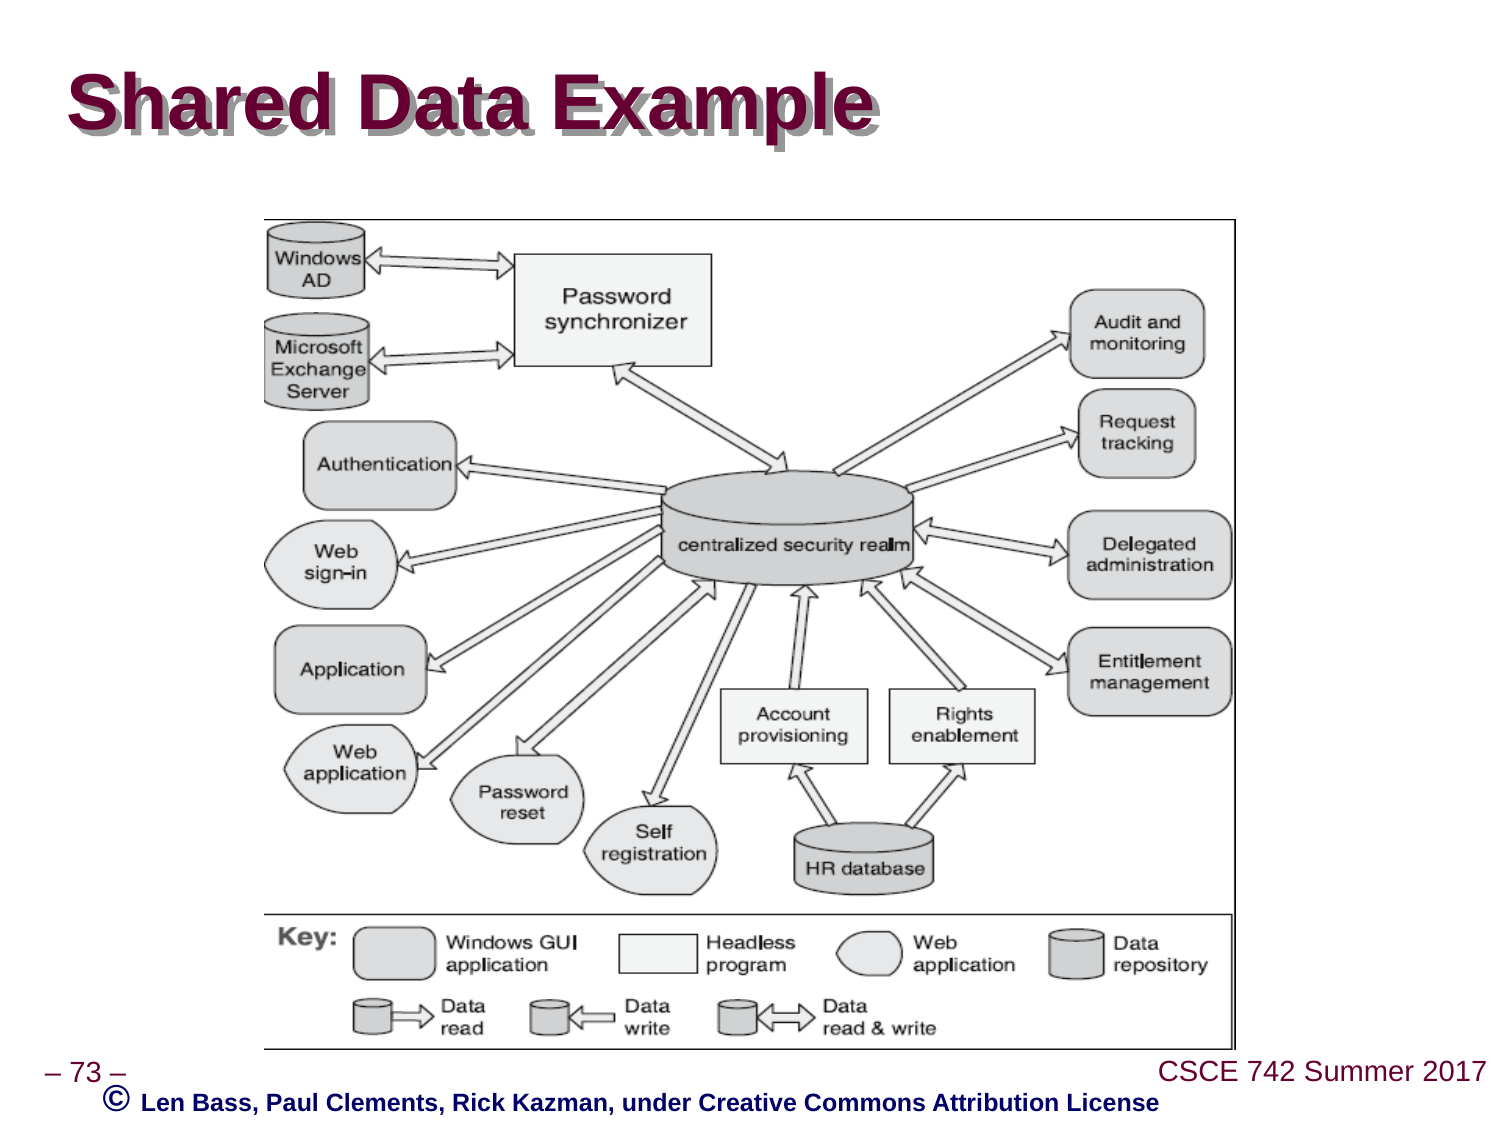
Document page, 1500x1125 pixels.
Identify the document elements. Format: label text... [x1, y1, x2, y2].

picture [263, 219, 1237, 1050]
footer © Len Bass, Paul Clements, Rick Kazman, under Creative Commons Attribution License [87, 1066, 1188, 1113]
title Shared Data Example [66, 40, 1497, 169]
